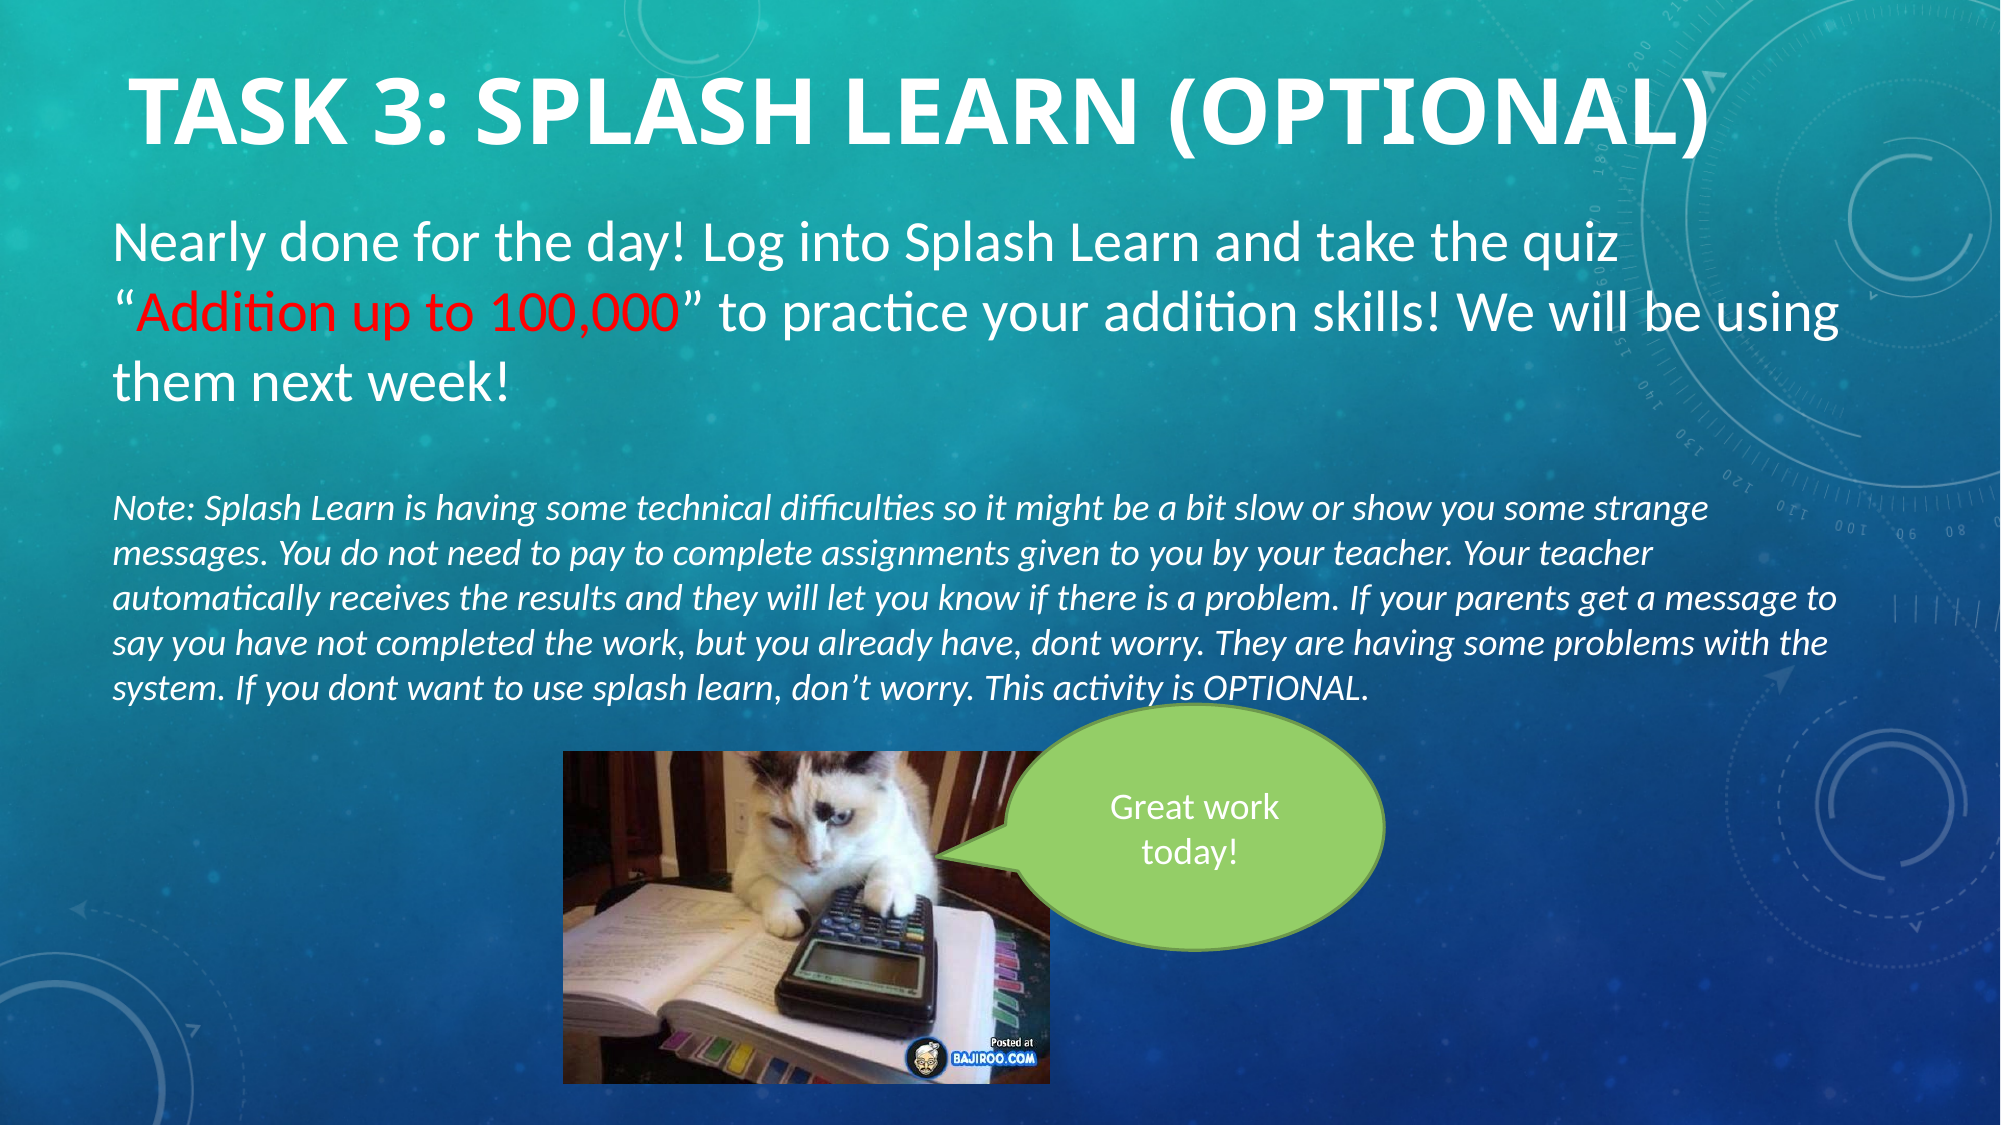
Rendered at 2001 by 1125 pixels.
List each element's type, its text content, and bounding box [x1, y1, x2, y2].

text_box Nearly done for the day! Log into Splash Learn and take the quiz “Addition up to 100,000” to practice your addition skills! We will be using them next week! Note: Splash Learn is having some technical difficulties so it might be a bit slow or show you some strange messages. You do not need to pay to complete assignments given to you by your teacher. Your teacher automatically receives the results and they will let you know if there is a problem. If your parents get a message to say you have not completed the work, but you already have, dont worry. They are having some problems with the system. If you dont want to use splash learn, don’t worry. This activity is OPTIONAL. [97, 195, 1856, 786]
text_box Great work today! [1043, 702, 1386, 952]
picture [0, 0, 2001, 1125]
title Task 3: Splash Learn (Optional) [112, 44, 1775, 172]
